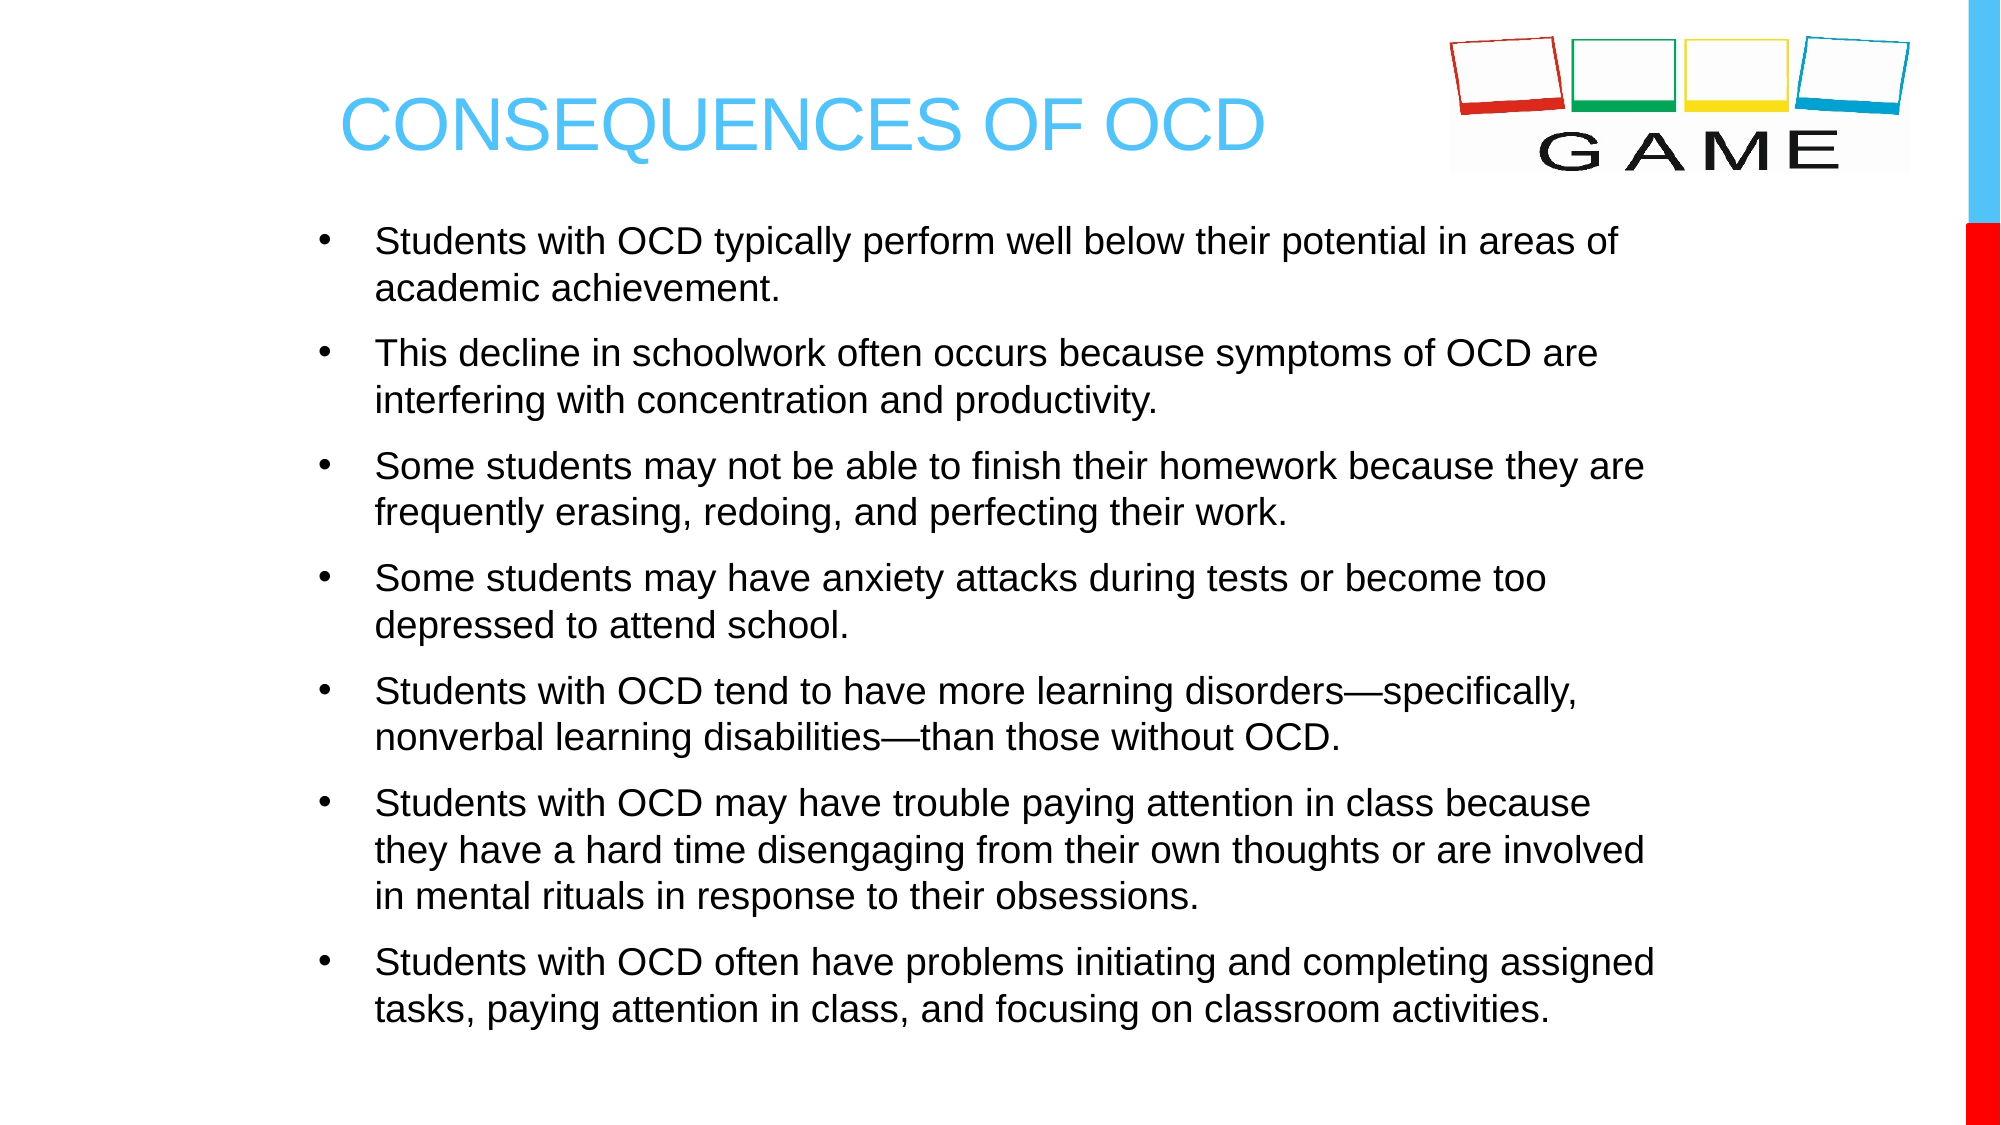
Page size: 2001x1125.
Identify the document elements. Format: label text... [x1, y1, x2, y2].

title Consequences of ocd [324, 25, 1296, 173]
list Students with OCD typically perform well below their potential in areas of academic achievement. This decline in schoolwork often occurs because symptoms of OCD are interfering with concentration and productivity. Some students may not be able to finish their homework because they are frequently erasing, redoing, and perfecting their work. Some students may have anxiety attacks during tests or become too depressed to attend school. Students with OCD tend to have more learning disorders—specifically, nonverbal learning disabilities—than those without OCD. Students with OCD may have trouble paying attention in class because they have a hard time disengaging from their own thoughts or are involved in mental rituals in response to their obsessions. Students with OCD often have problems initiating and completing assigned tasks, paying attention in class, and focusing on classroom activities. [303, 208, 1686, 1083]
picture [1449, 36, 1910, 173]
